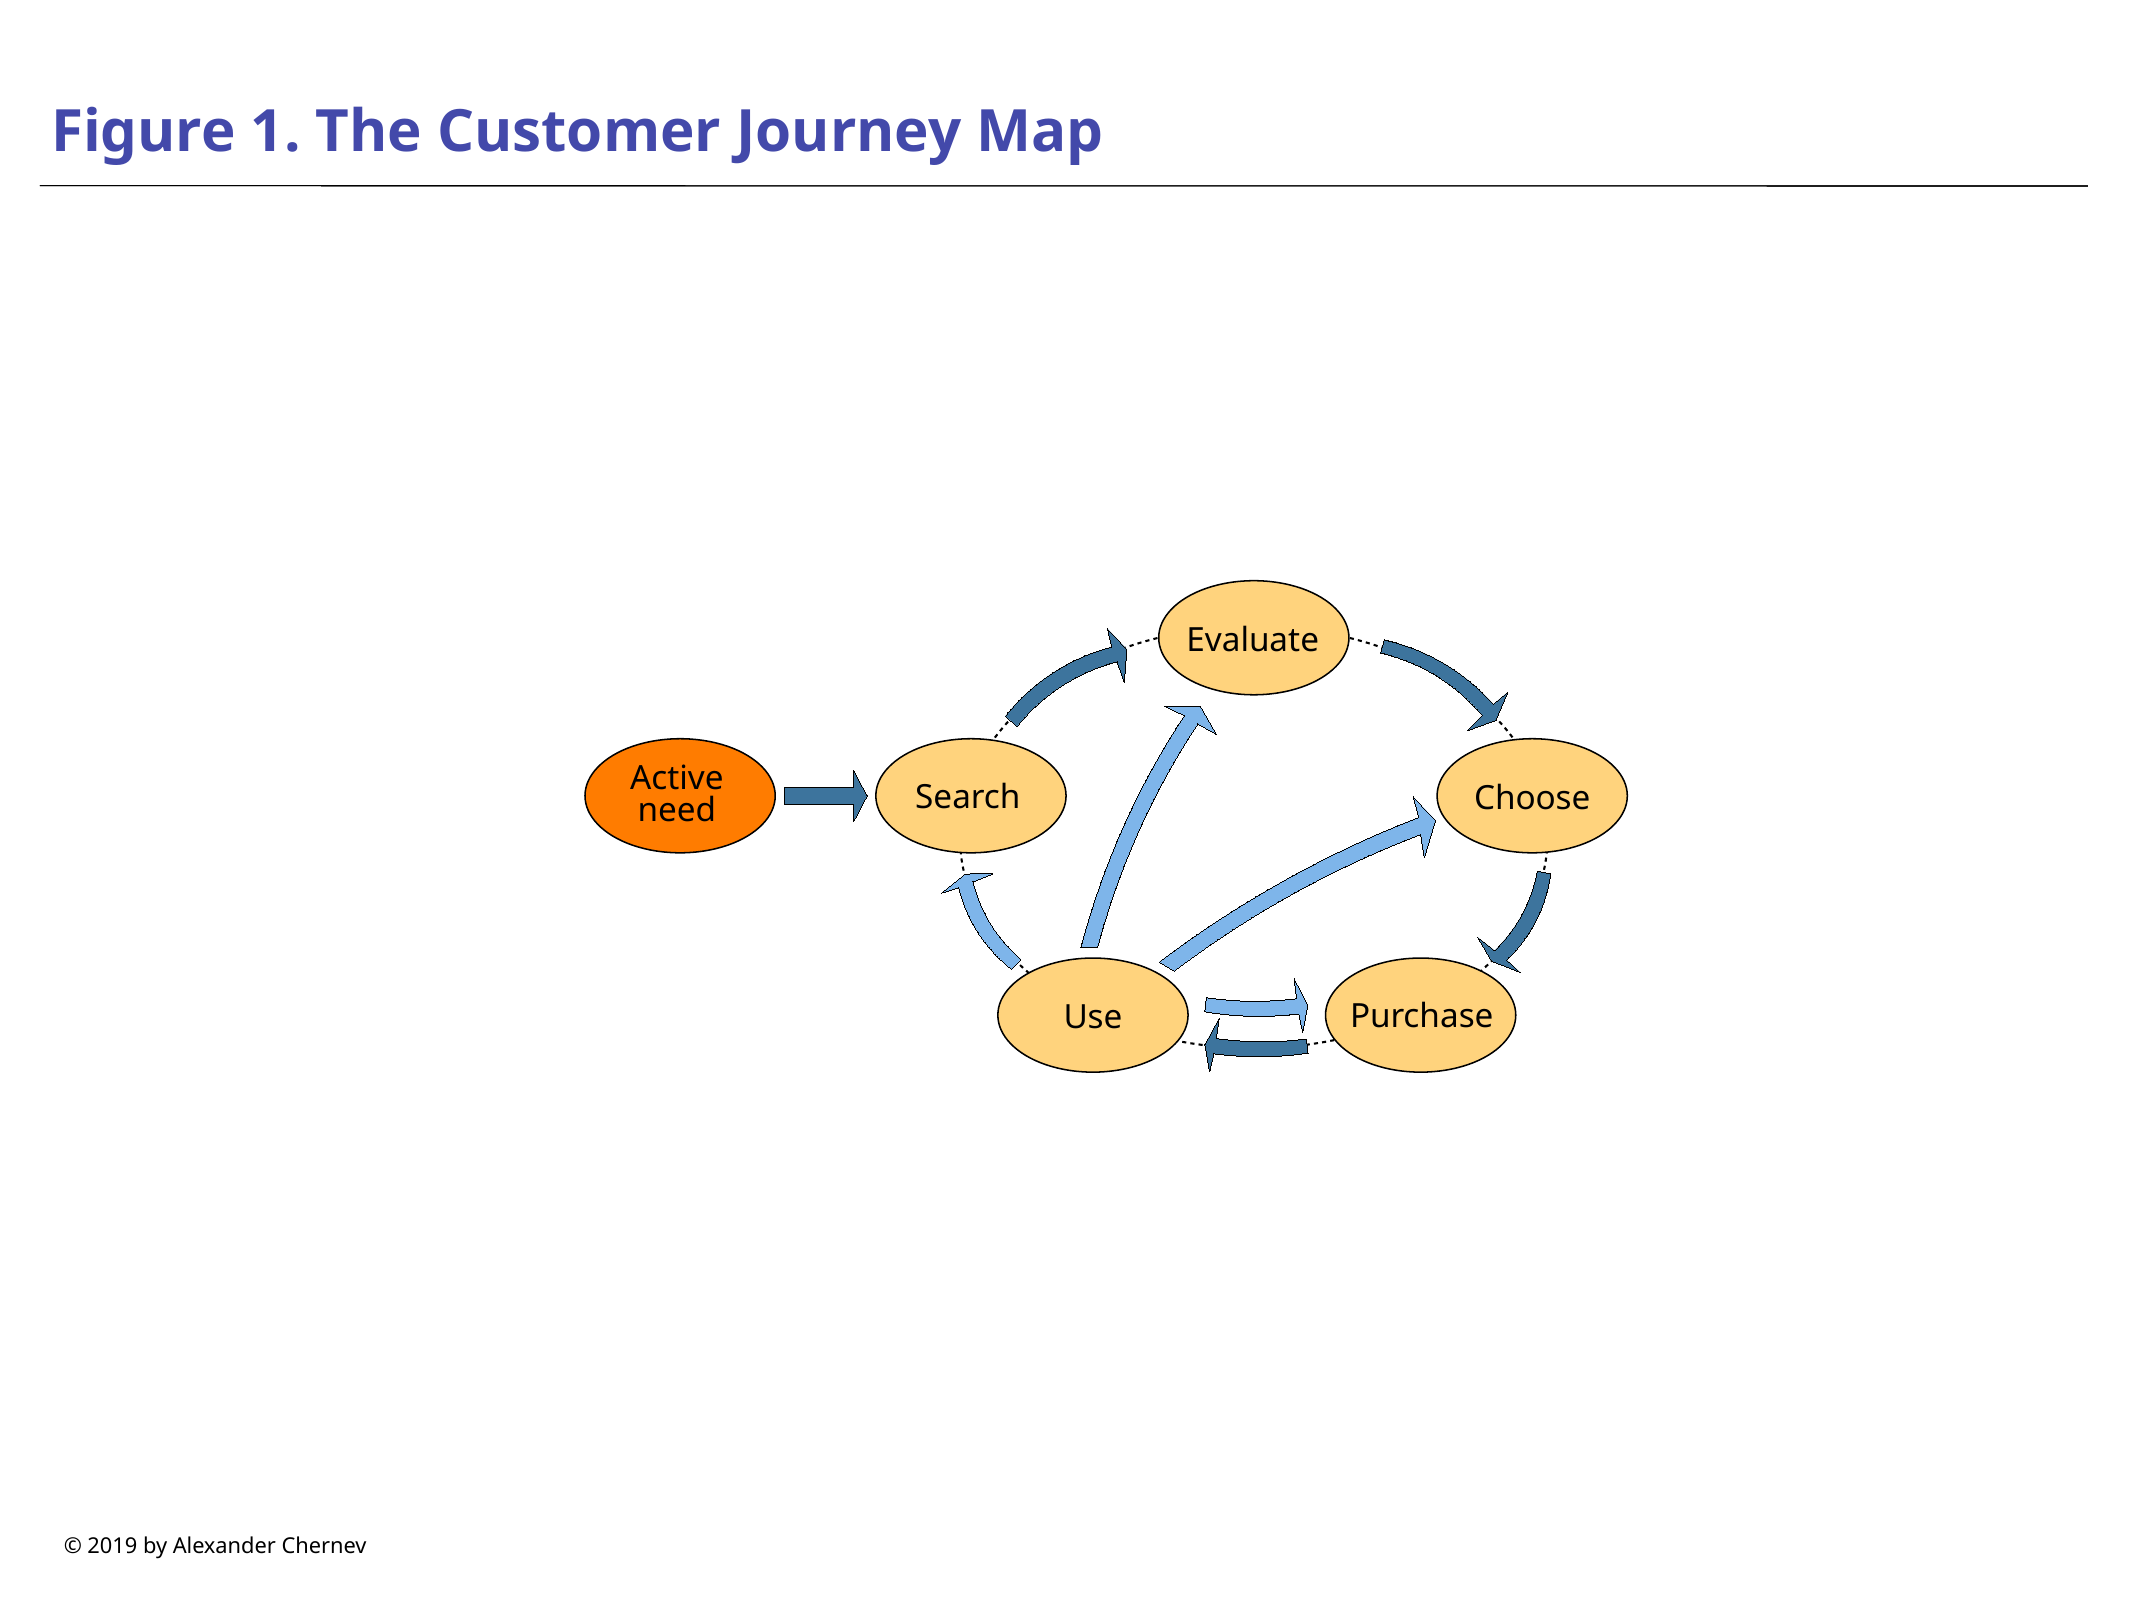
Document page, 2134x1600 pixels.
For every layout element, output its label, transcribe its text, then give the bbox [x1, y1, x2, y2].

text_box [1436, 738, 1628, 854]
title Figure 1. The Customer Journey Map [40, 0, 2089, 174]
text_box [1477, 871, 1551, 957]
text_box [875, 738, 1067, 854]
text_box [1204, 1018, 1309, 1072]
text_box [1158, 580, 1350, 695]
text_box [941, 873, 1019, 957]
text_box [784, 770, 868, 822]
text_box [1380, 639, 1508, 731]
text_box [960, 638, 1513, 957]
text_box [1165, 796, 1436, 961]
text_box [1189, 823, 1547, 1046]
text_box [1325, 957, 1516, 1073]
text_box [584, 738, 776, 854]
text_box [1005, 628, 1127, 727]
text_box [1080, 706, 1217, 948]
text_box [1204, 978, 1308, 1033]
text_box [997, 957, 1189, 1073]
